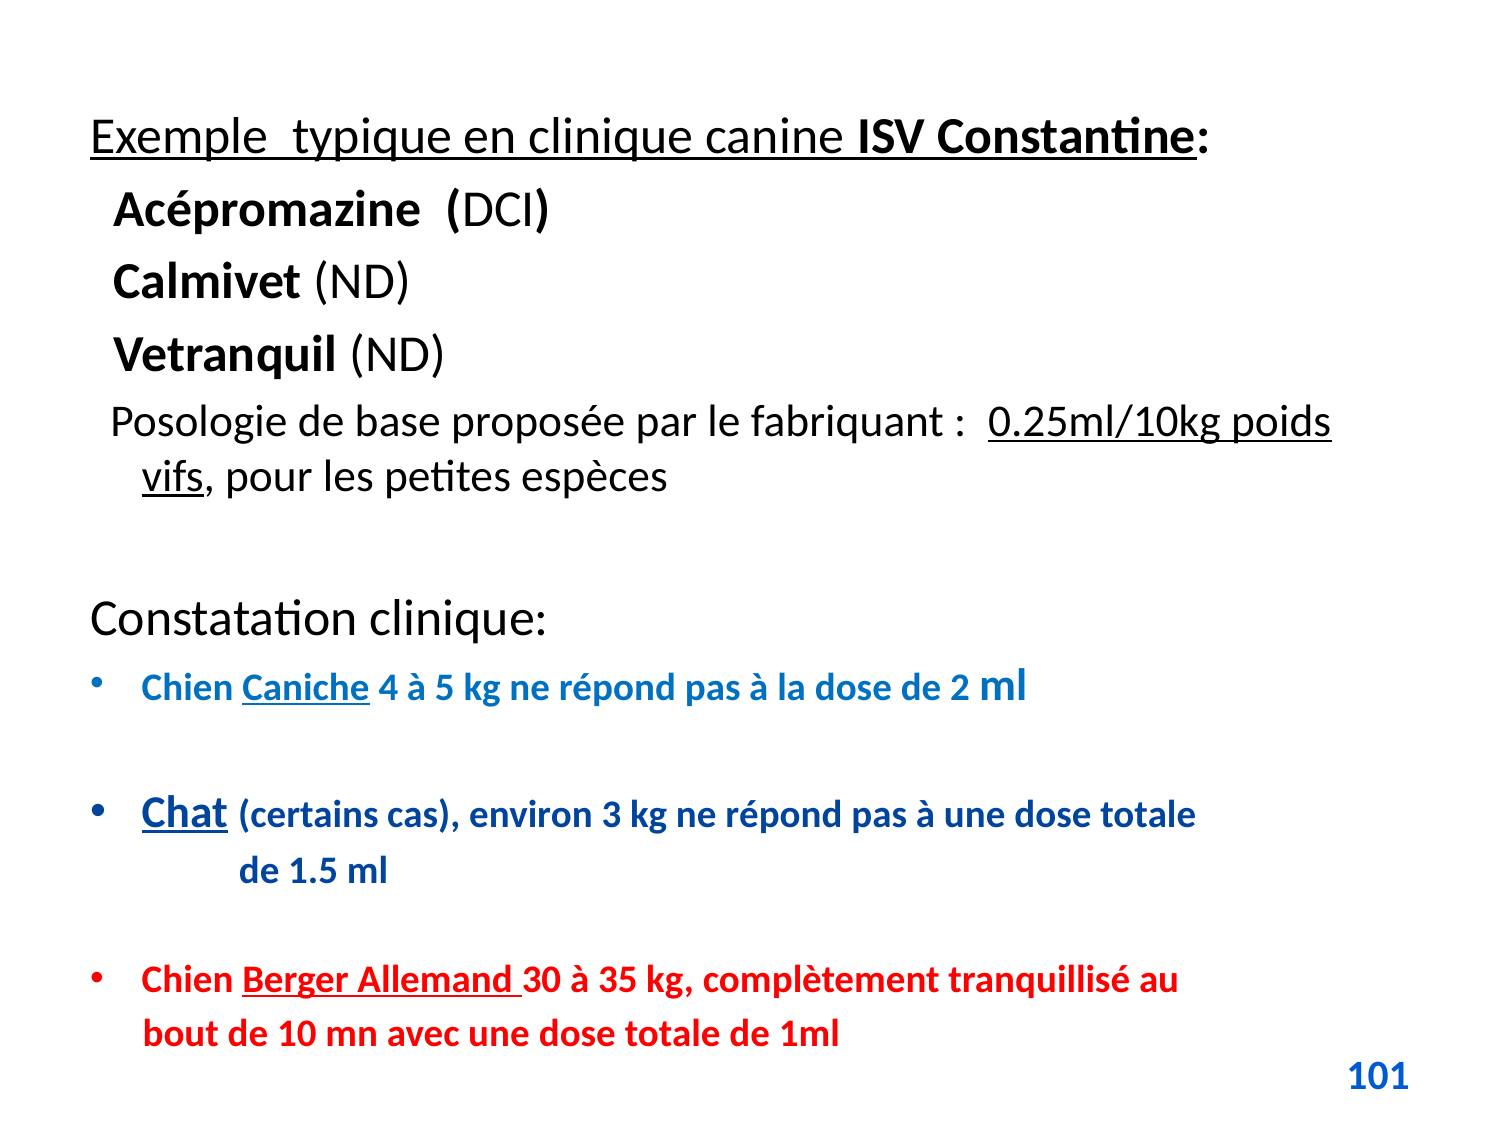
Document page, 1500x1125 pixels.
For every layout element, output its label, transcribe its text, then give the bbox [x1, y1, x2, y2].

slide_number 101 [1074, 1042, 1425, 1103]
list Exemple typique en clinique canine ISV Constantine: Acépromazine (DCI) Calmivet (ND) Vetranquil (ND) Posologie de base proposée par le fabriquant : 0.25ml/10kg poids vifs, pour les petites espèces Constatation clinique: Chien Caniche 4 à 5 kg ne répond pas à la dose de 2 ml Chat (certains cas), environ 3 kg ne répond pas à une dose totale de 1.5 ml Chien Berger Allemand 30 à 35 kg, complètement tranquillisé au bout de 10 mn avec une dose totale de 1ml [74, 93, 1426, 1067]
